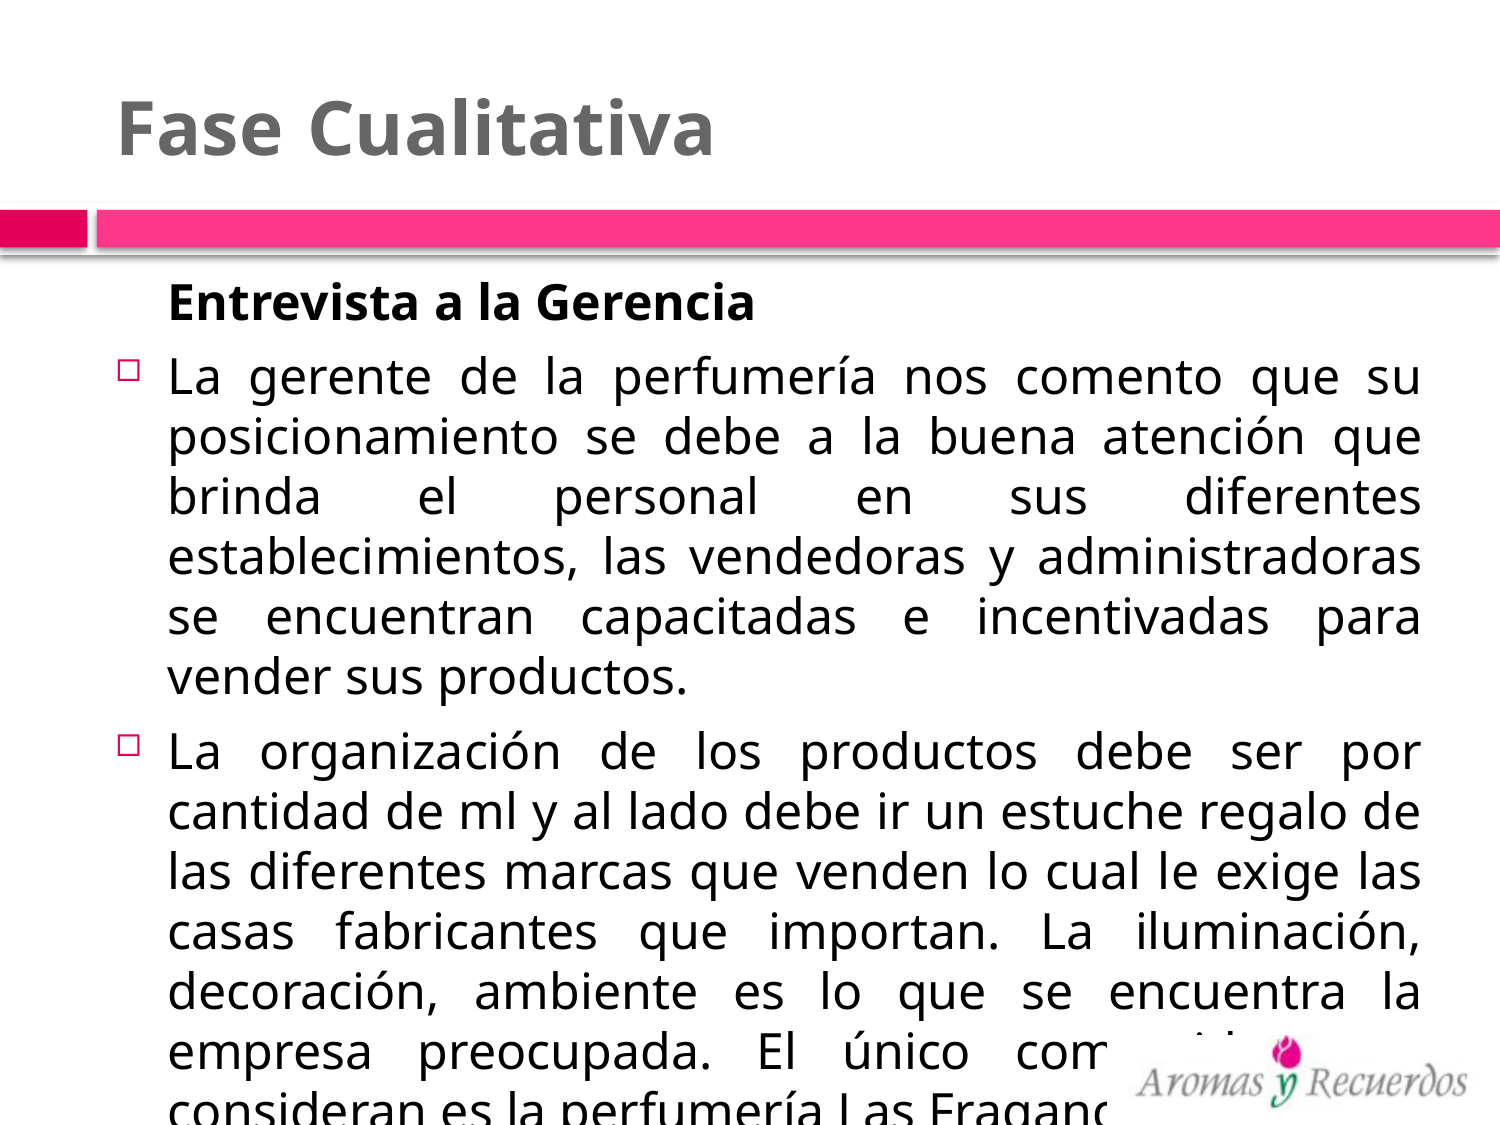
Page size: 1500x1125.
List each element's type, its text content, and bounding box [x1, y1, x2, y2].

picture [1107, 1035, 1500, 1125]
title Fase Cualitativa [100, 37, 1439, 201]
list Entrevista a la Gerencia La gerente de la perfumería nos comento que su posicionamiento se debe a la buena atención que brinda el personal en sus diferentes establecimientos, las vendedoras y administradoras se encuentran capacitadas e incentivadas para vender sus productos. La organización de los productos debe ser por cantidad de ml y al lado debe ir un estuche regalo de las diferentes marcas que venden lo cual le exige las casas fabricantes que importan. La iluminación, decoración, ambiente es lo que se encuentra la empresa preocupada. El único competidor que consideran es la perfumería Las Fragancias. [100, 262, 1439, 1001]
